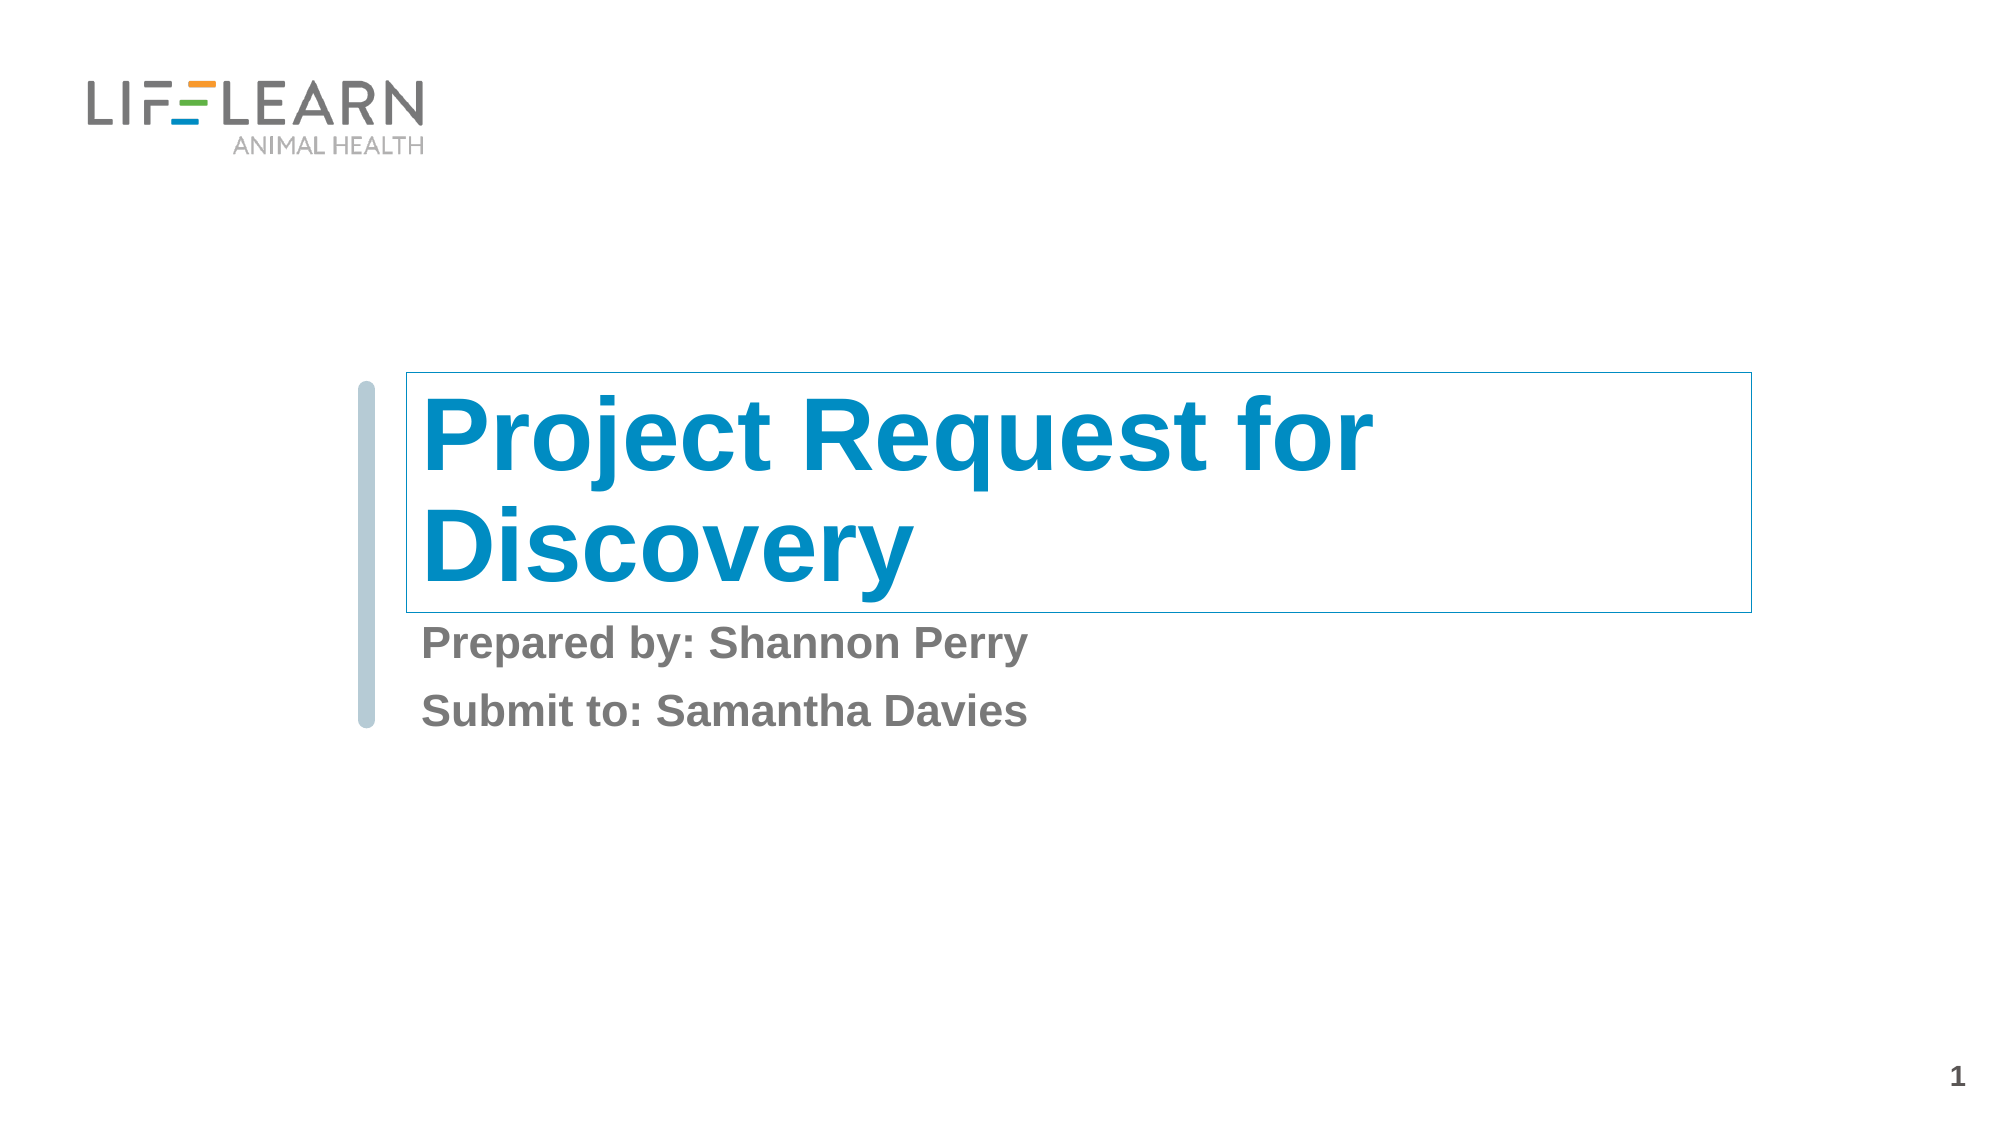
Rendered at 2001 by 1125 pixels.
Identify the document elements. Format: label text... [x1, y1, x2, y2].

title Project Request for Discovery [406, 372, 1752, 612]
subtitle Prepared by: Shannon Perry Submit to: Samantha Davies [406, 612, 1752, 744]
slide_number 1 [1530, 1050, 1981, 1111]
